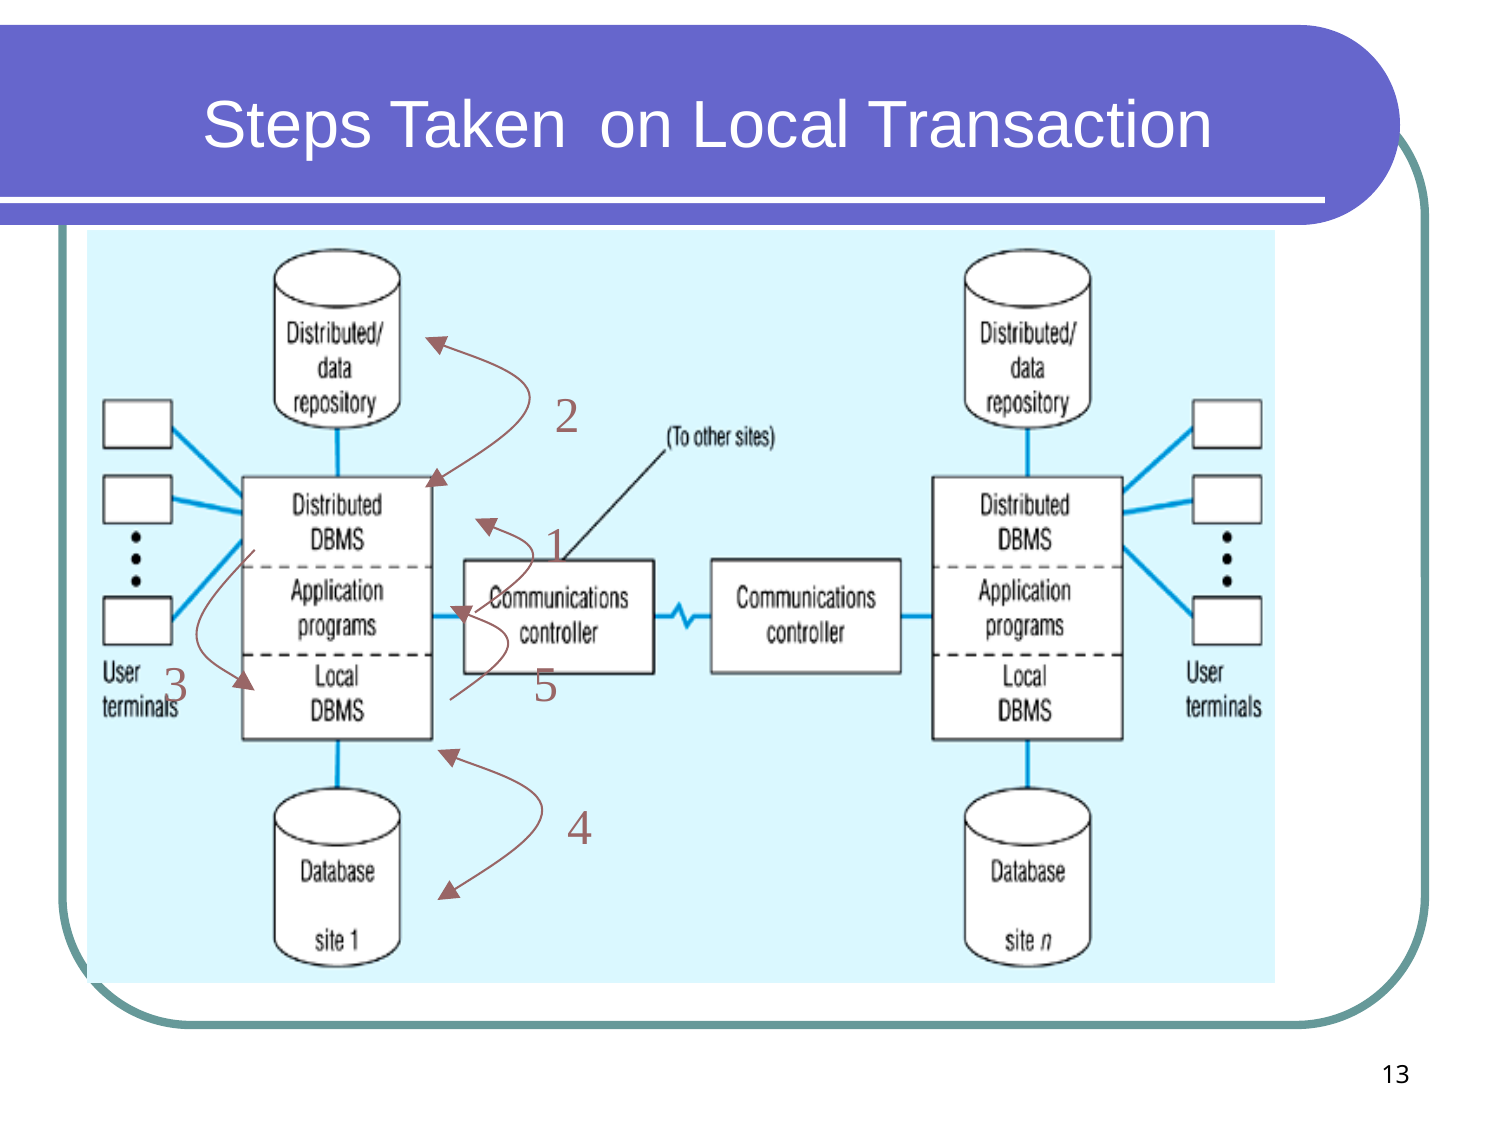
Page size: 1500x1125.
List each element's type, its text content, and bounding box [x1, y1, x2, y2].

slide_number 13 [1074, 1024, 1426, 1101]
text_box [474, 504, 583, 613]
text_box Steps Taken on Local Transaction [187, 27, 1288, 178]
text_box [149, 549, 255, 701]
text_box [424, 337, 594, 488]
picture [87, 230, 1276, 983]
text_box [449, 605, 572, 701]
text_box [437, 749, 606, 901]
